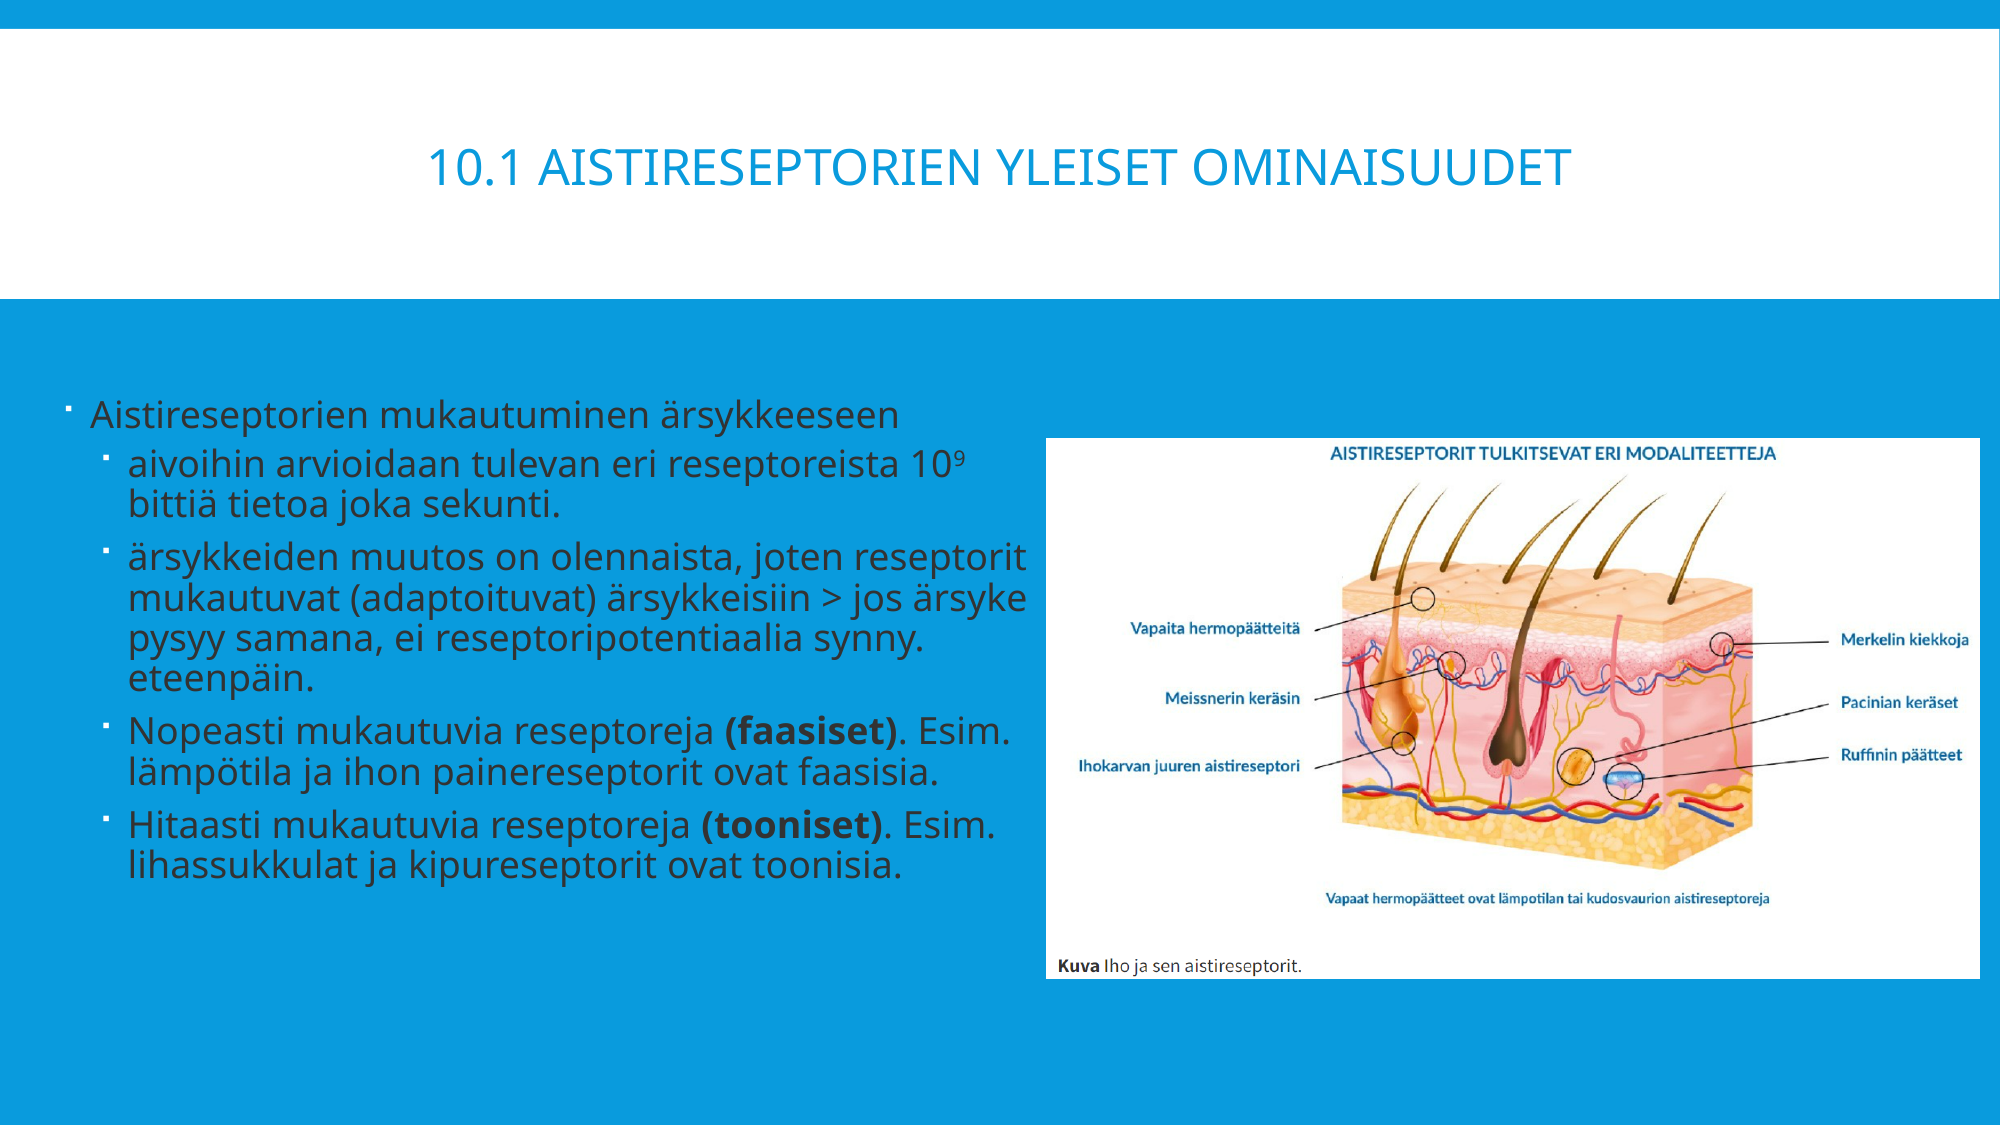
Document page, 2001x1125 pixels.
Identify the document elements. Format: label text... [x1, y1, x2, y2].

list Aistireseptorien mukautuminen ärsykkeeseen aivoihin arvioidaan tulevan eri reseptoreista 109 bittiä tietoa joka sekunti. ärsykkeiden muutos on olennaista, joten reseptorit mukautuvat (adaptoituvat) ärsykkeisiin > jos ärsyke pysyy samana, ei reseptoripotentiaalia synny. eteenpäin. Nopeasti mukautuvia reseptoreja (faasiset). Esim. lämpötila ja ihon painereseptorit ovat faasisia. Hitaasti mukautuvia reseptoreja (tooniset). Esim. lihassukkulat ja kipureseptorit ovat toonisia. [45, 388, 1058, 1079]
picture [1047, 439, 1979, 978]
title 10.1 Aistireseptorien yleiset ominaisuudet [197, 46, 1803, 295]
